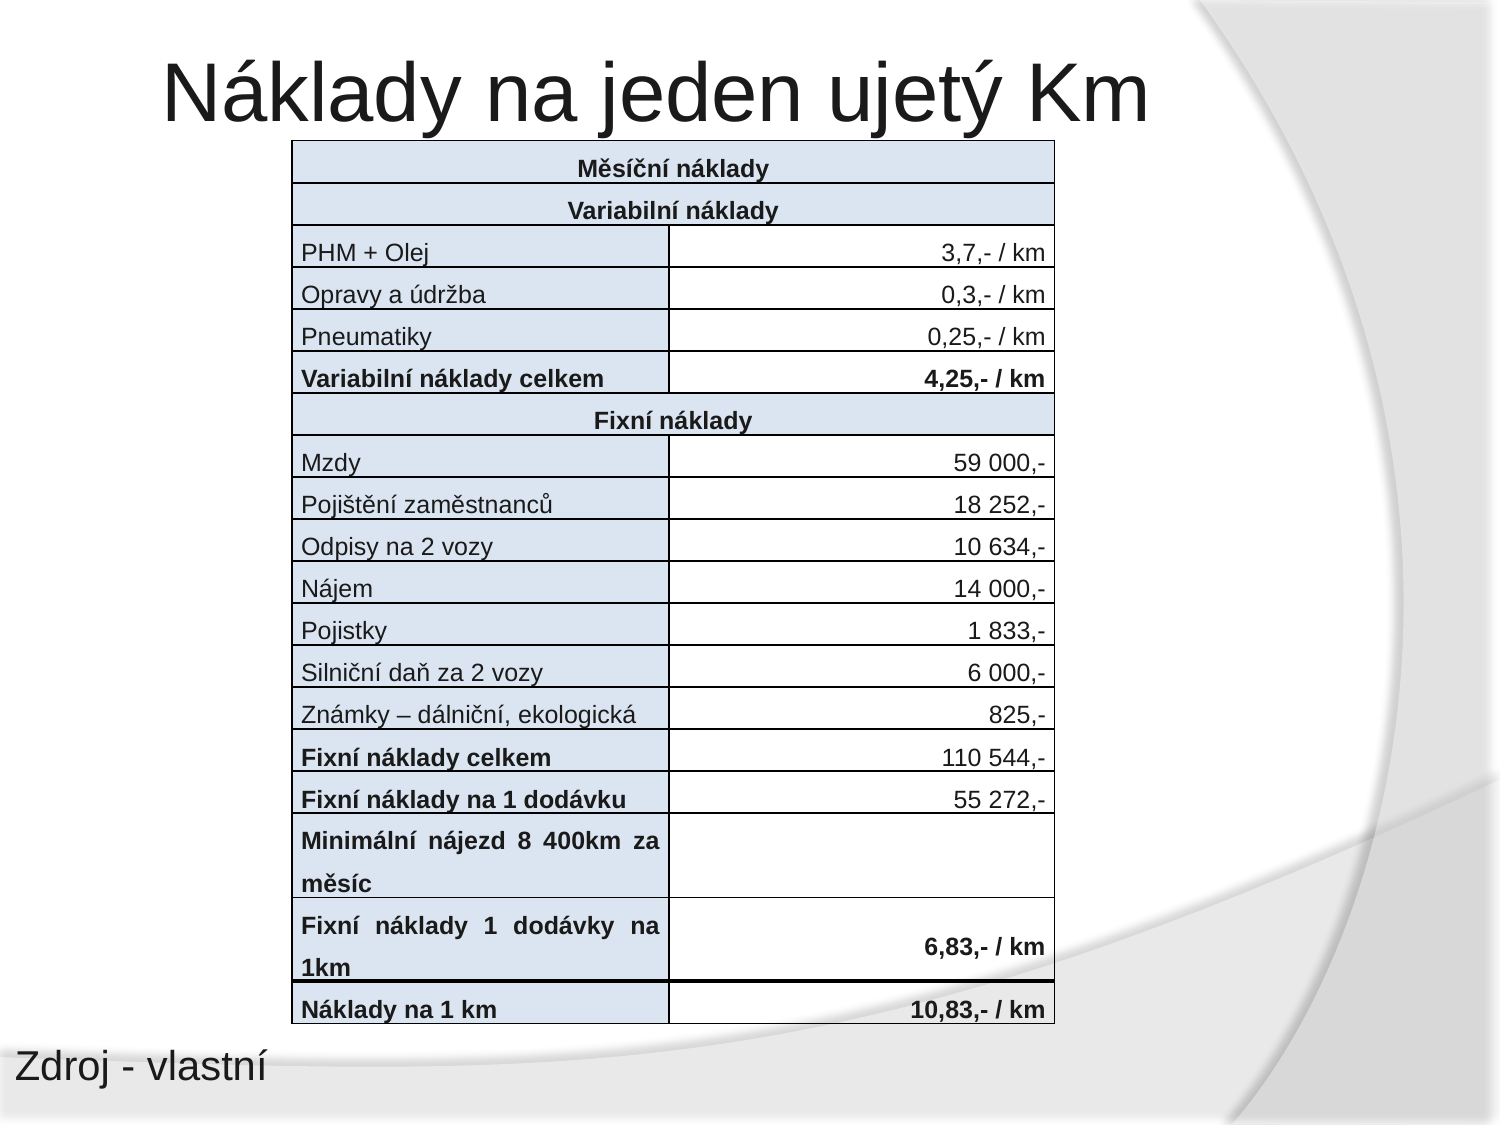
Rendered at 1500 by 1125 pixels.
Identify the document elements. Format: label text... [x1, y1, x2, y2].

table_cell 55 272,- [670, 772, 1054, 812]
table_cell [670, 814, 1054, 897]
table_cell Silniční daň za 2 vozy [293, 646, 668, 686]
table_cell Variabilní náklady [293, 184, 1054, 224]
table_cell Pojistky [293, 604, 668, 644]
table_cell 10,83,- / km [670, 983, 1054, 1023]
table_cell 18 252,- [670, 478, 1054, 518]
table_cell Opravy a údržba [293, 268, 668, 308]
table_cell 14 000,- [670, 562, 1054, 602]
table_cell Nájem [293, 562, 668, 602]
table_cell 110 544,- [670, 730, 1054, 770]
table_cell Pojištění zaměstnanců [293, 478, 668, 518]
table_cell 0,3,- / km [670, 268, 1054, 308]
table_cell 10 634,- [670, 520, 1054, 560]
table_cell Variabilní náklady celkem [293, 352, 668, 392]
table_cell Mzdy [293, 436, 668, 476]
table_cell 3,7,- / km [670, 226, 1054, 266]
table_cell 6 000,- [670, 646, 1054, 686]
table_cell Minimální nájezd 8 400km za měsíc [293, 814, 668, 897]
title Náklady na jeden ujetý Km [141, 11, 1172, 164]
table_cell Fixní náklady 1 dodávky na 1km [293, 898, 668, 979]
table_cell Fixní náklady celkem [293, 730, 668, 770]
table_cell 6,83,- / km [670, 898, 1054, 979]
table_header Měsíční náklady [293, 141, 1054, 182]
table_cell 0,25,- / km [670, 310, 1054, 350]
table_cell PHM + Olej [293, 226, 668, 266]
table_cell Fixní náklady [293, 394, 1054, 434]
table_cell Odpisy na 2 vozy [293, 520, 668, 560]
table_cell Pneumatiky [293, 310, 668, 350]
table_cell 4,25,- / km [670, 352, 1054, 392]
text_box Zdroj - vlastní [0, 1031, 305, 1097]
table_cell Náklady na 1 km [293, 983, 668, 1023]
table_cell Fixní náklady na 1 dodávku [293, 772, 668, 812]
table_cell 1 833,- [670, 604, 1054, 644]
table_cell 59 000,- [670, 436, 1054, 476]
table_cell 825,- [670, 688, 1054, 728]
table_cell Známky – dálniční, ekologická [293, 688, 668, 728]
